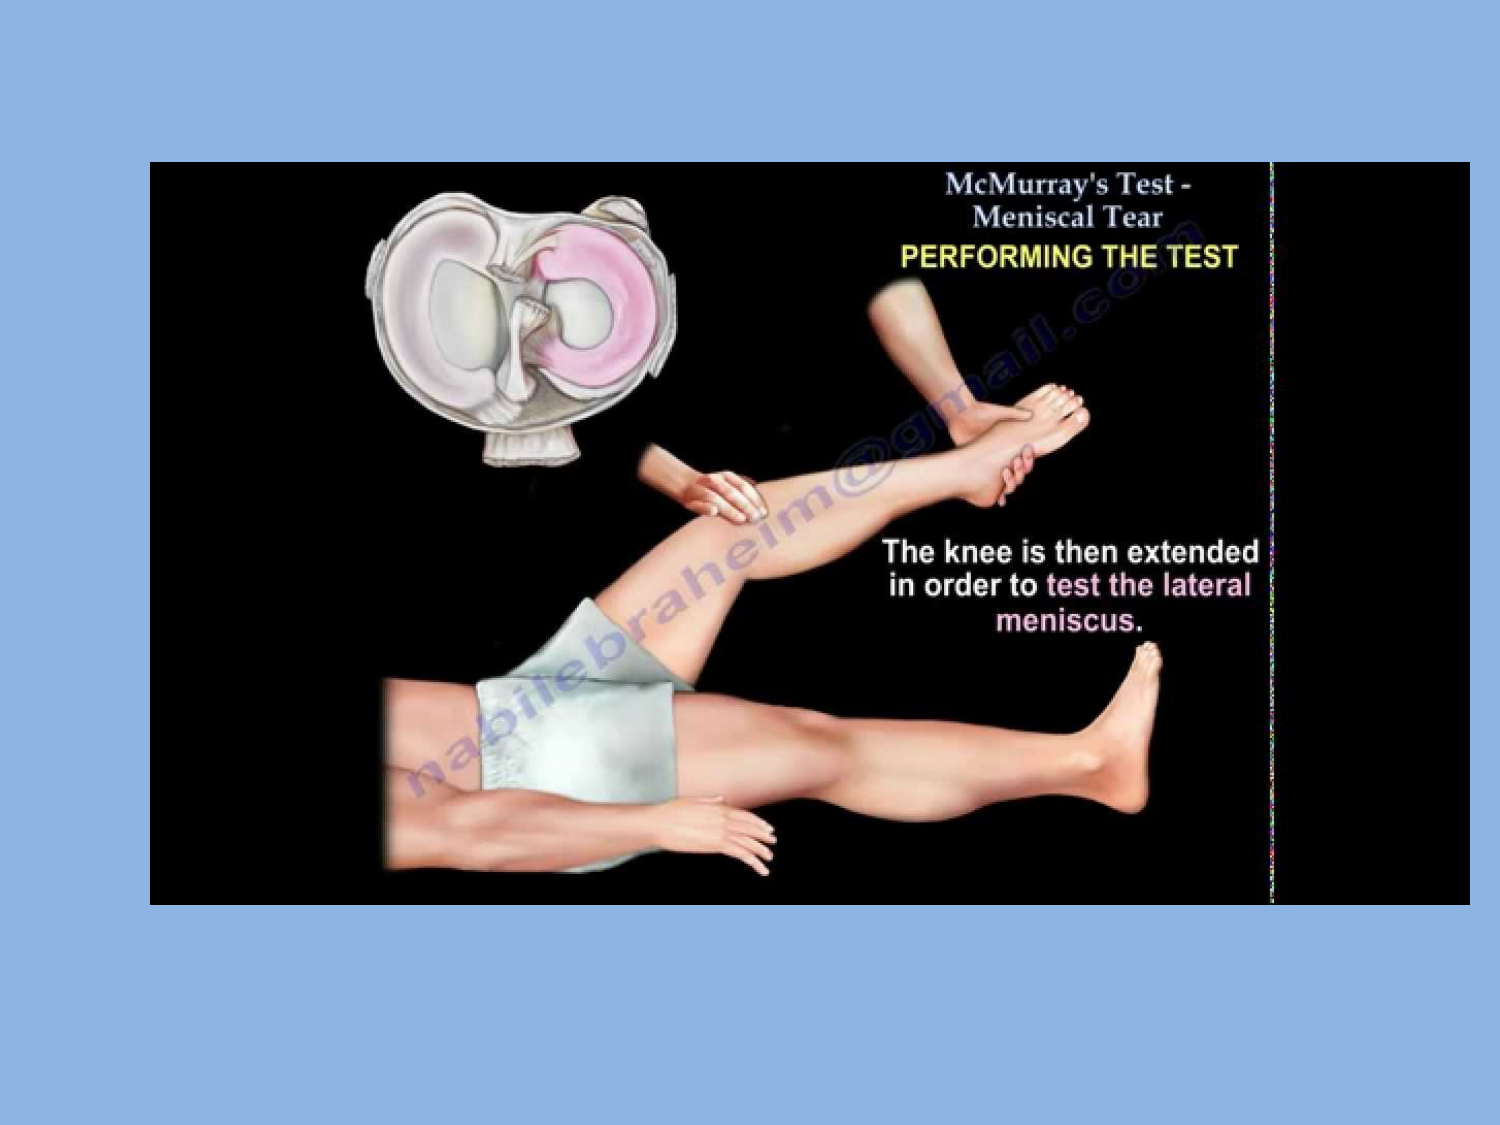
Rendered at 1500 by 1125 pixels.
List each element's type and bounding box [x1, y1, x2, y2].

list [149, 162, 1471, 906]
